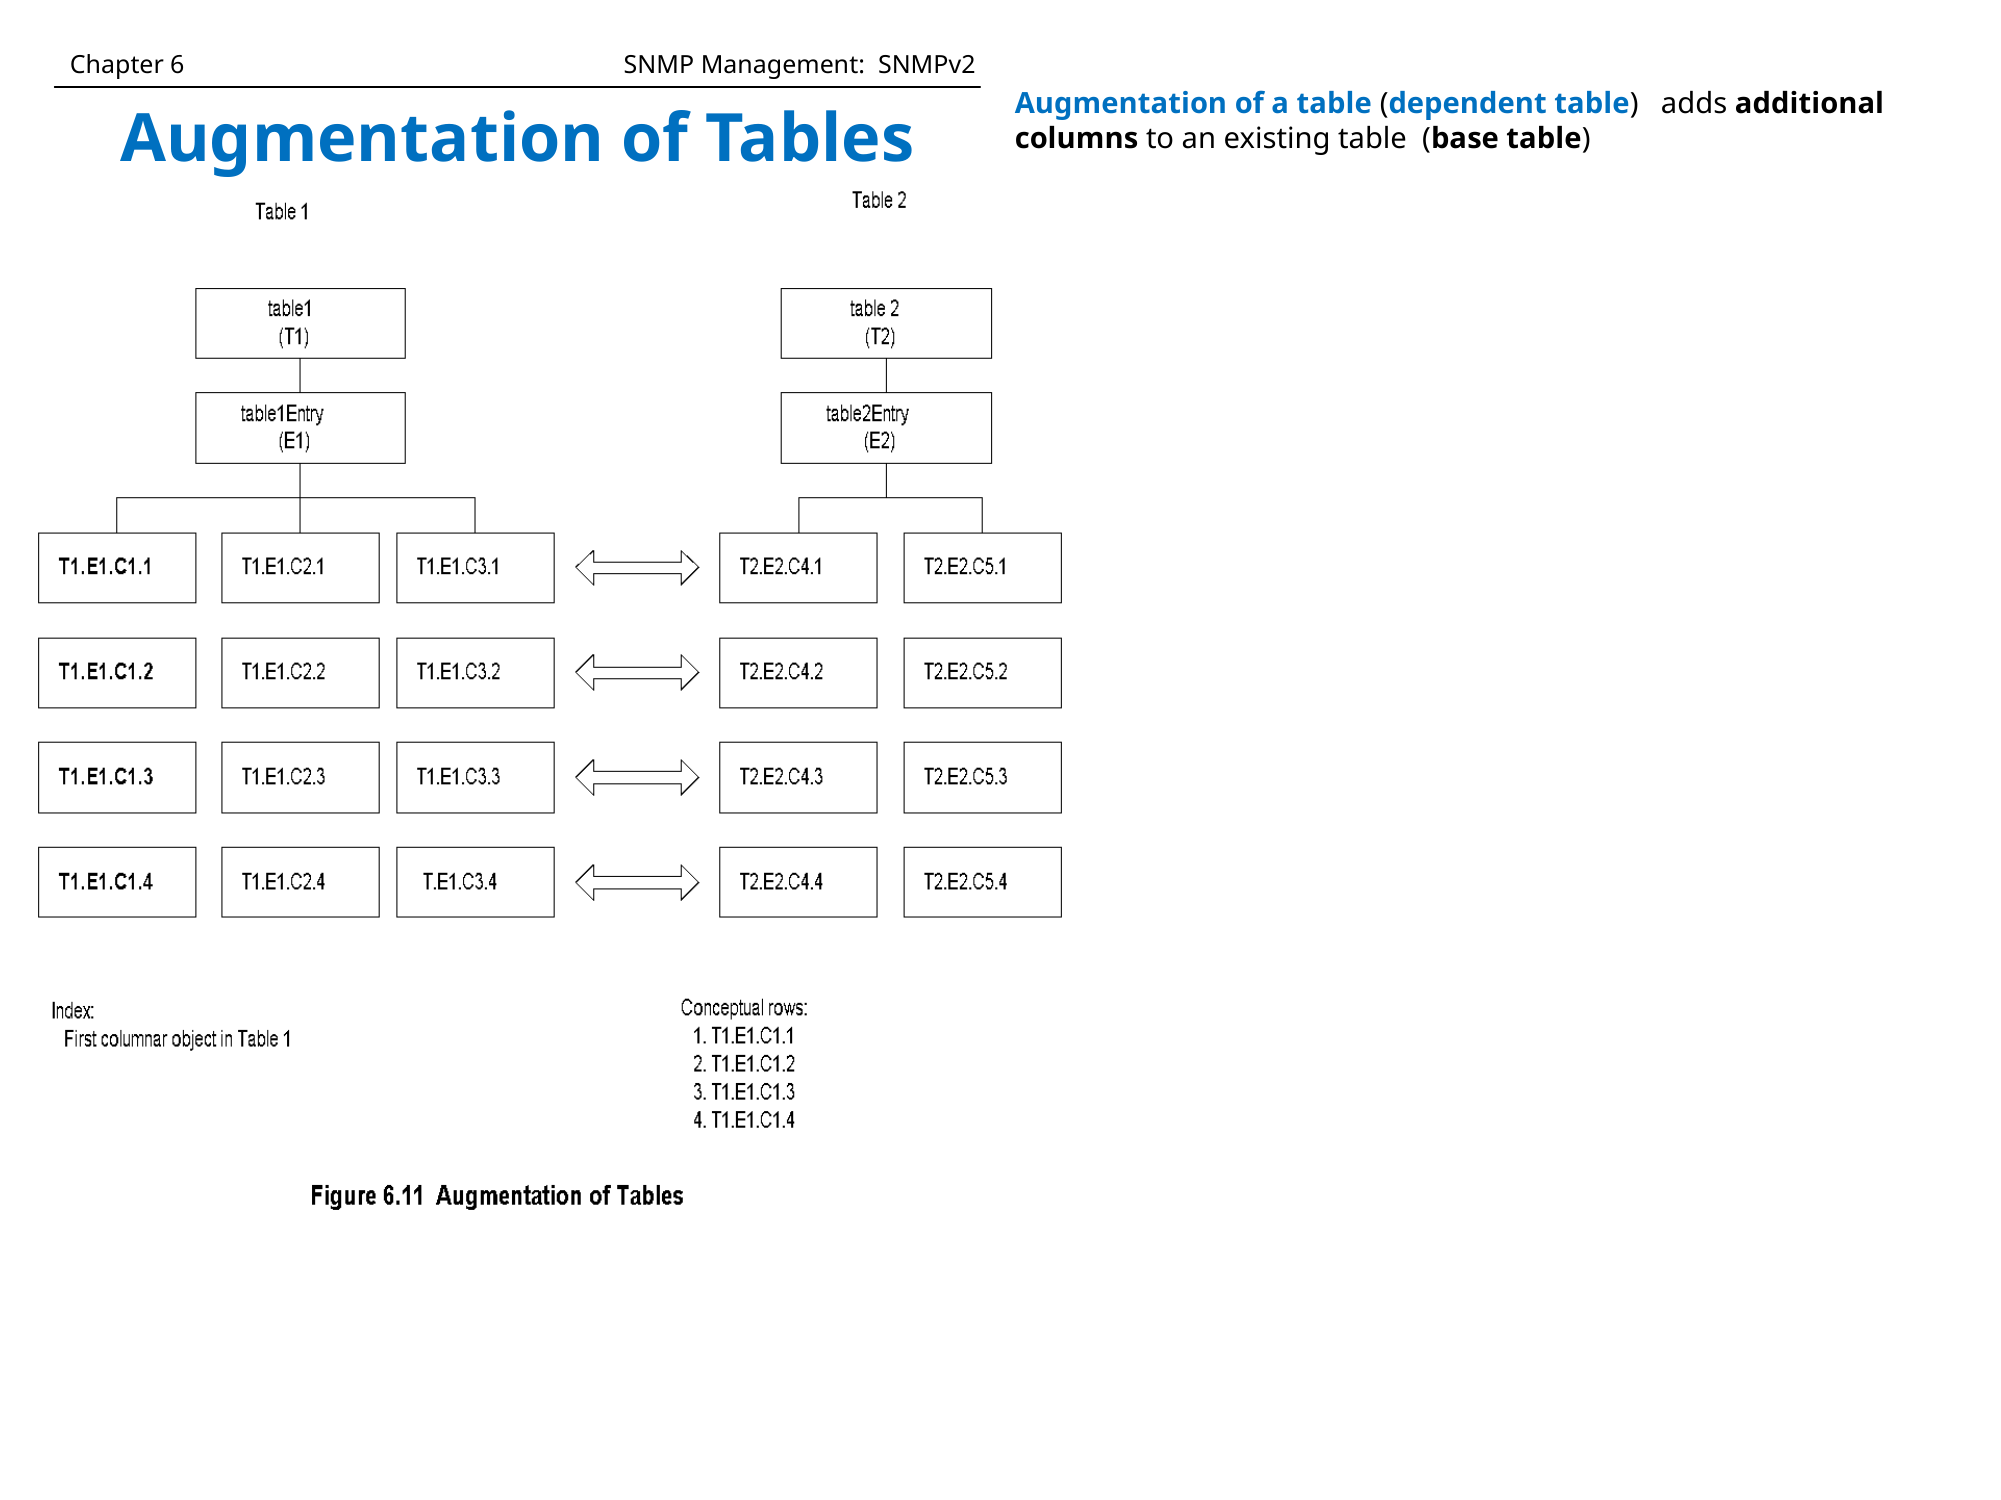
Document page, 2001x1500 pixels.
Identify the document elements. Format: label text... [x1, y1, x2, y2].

picture [35, 184, 1065, 1237]
text_box Augmentation of Tables [54, 96, 980, 182]
text_box Chapter 6 SNMP Management: SNMPv2 [54, 40, 993, 86]
text_box Augmentation of a table (dependent table) adds additional columns to an existing table (base table) [999, 77, 2000, 197]
